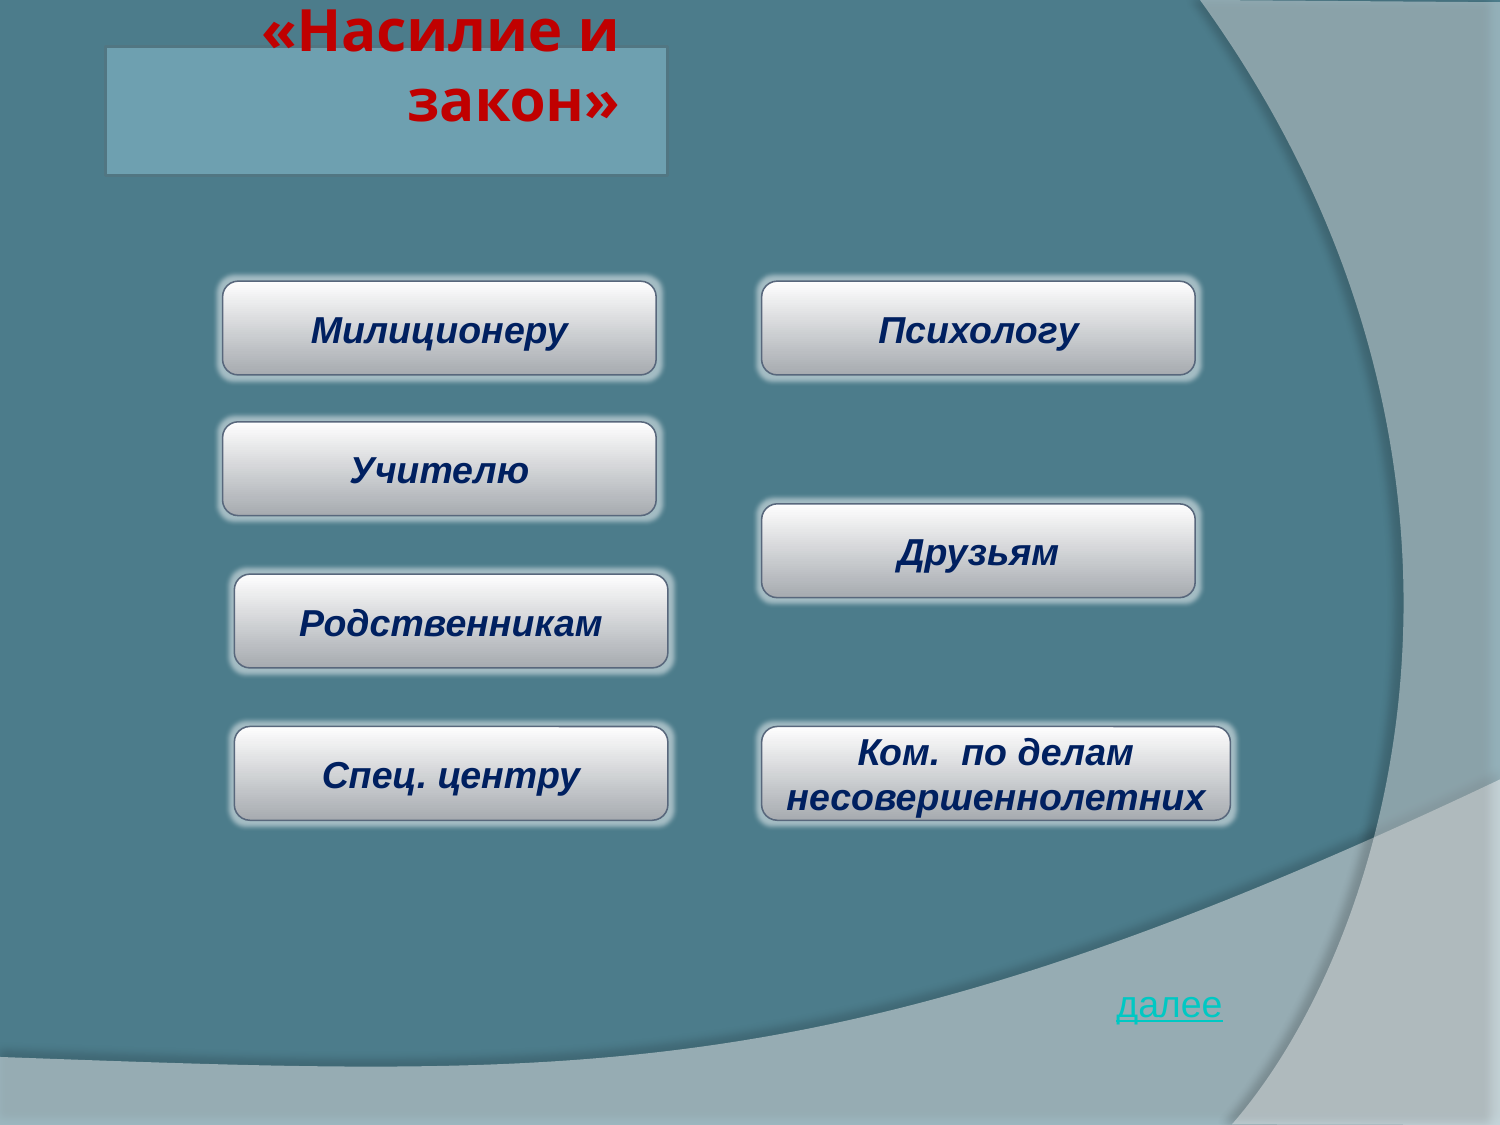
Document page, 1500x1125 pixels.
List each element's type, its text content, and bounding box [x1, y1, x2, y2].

text_box Родственникам [233, 573, 669, 669]
text_box Друзьям [760, 503, 1196, 599]
text_box Психологу [760, 280, 1196, 376]
text_box Милиционеру [221, 280, 657, 376]
text_box Спец. центру [233, 725, 669, 822]
text_box Ком. по делам несовершеннолетних [760, 725, 1232, 822]
text_box [104, 45, 669, 177]
text_box Учителю [221, 421, 657, 517]
title «Насилие и закон» [152, 70, 628, 141]
text_box далее [1101, 972, 1360, 1033]
